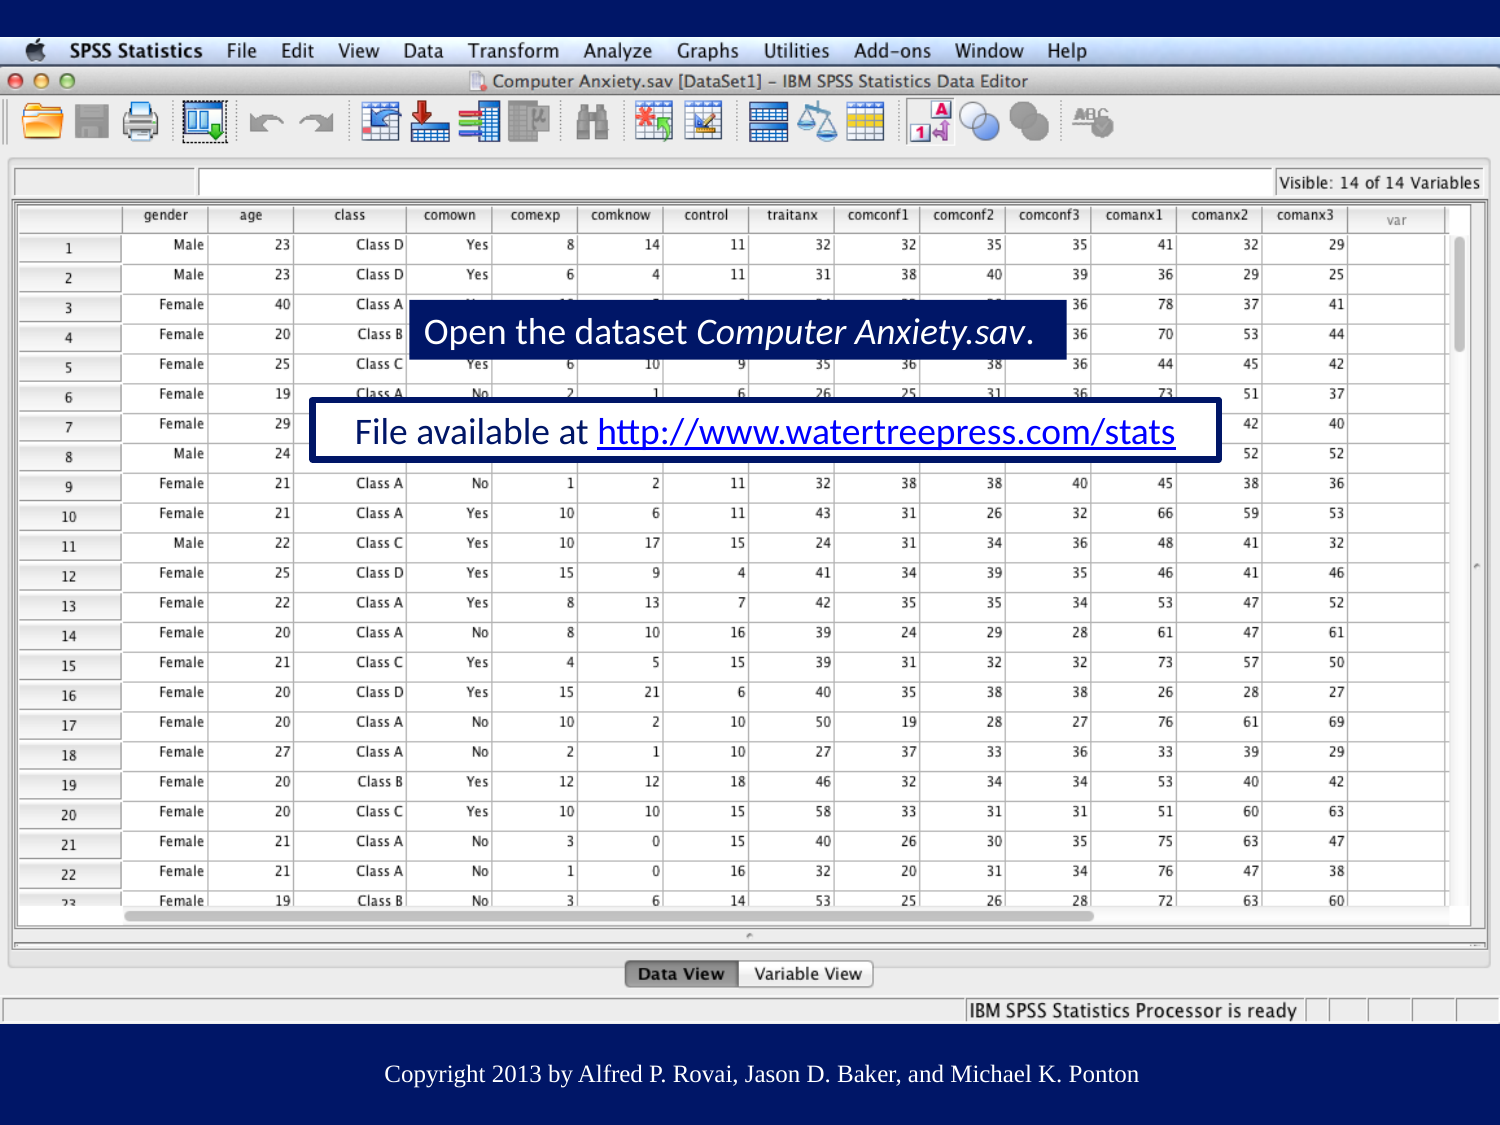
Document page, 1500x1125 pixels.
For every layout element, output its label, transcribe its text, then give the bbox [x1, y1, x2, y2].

picture [0, 37, 1500, 1025]
footer Copyright 2013 by Alfred P. Rovai, Jason D. Baker, and Michael K. Ponton [262, 1042, 1263, 1103]
